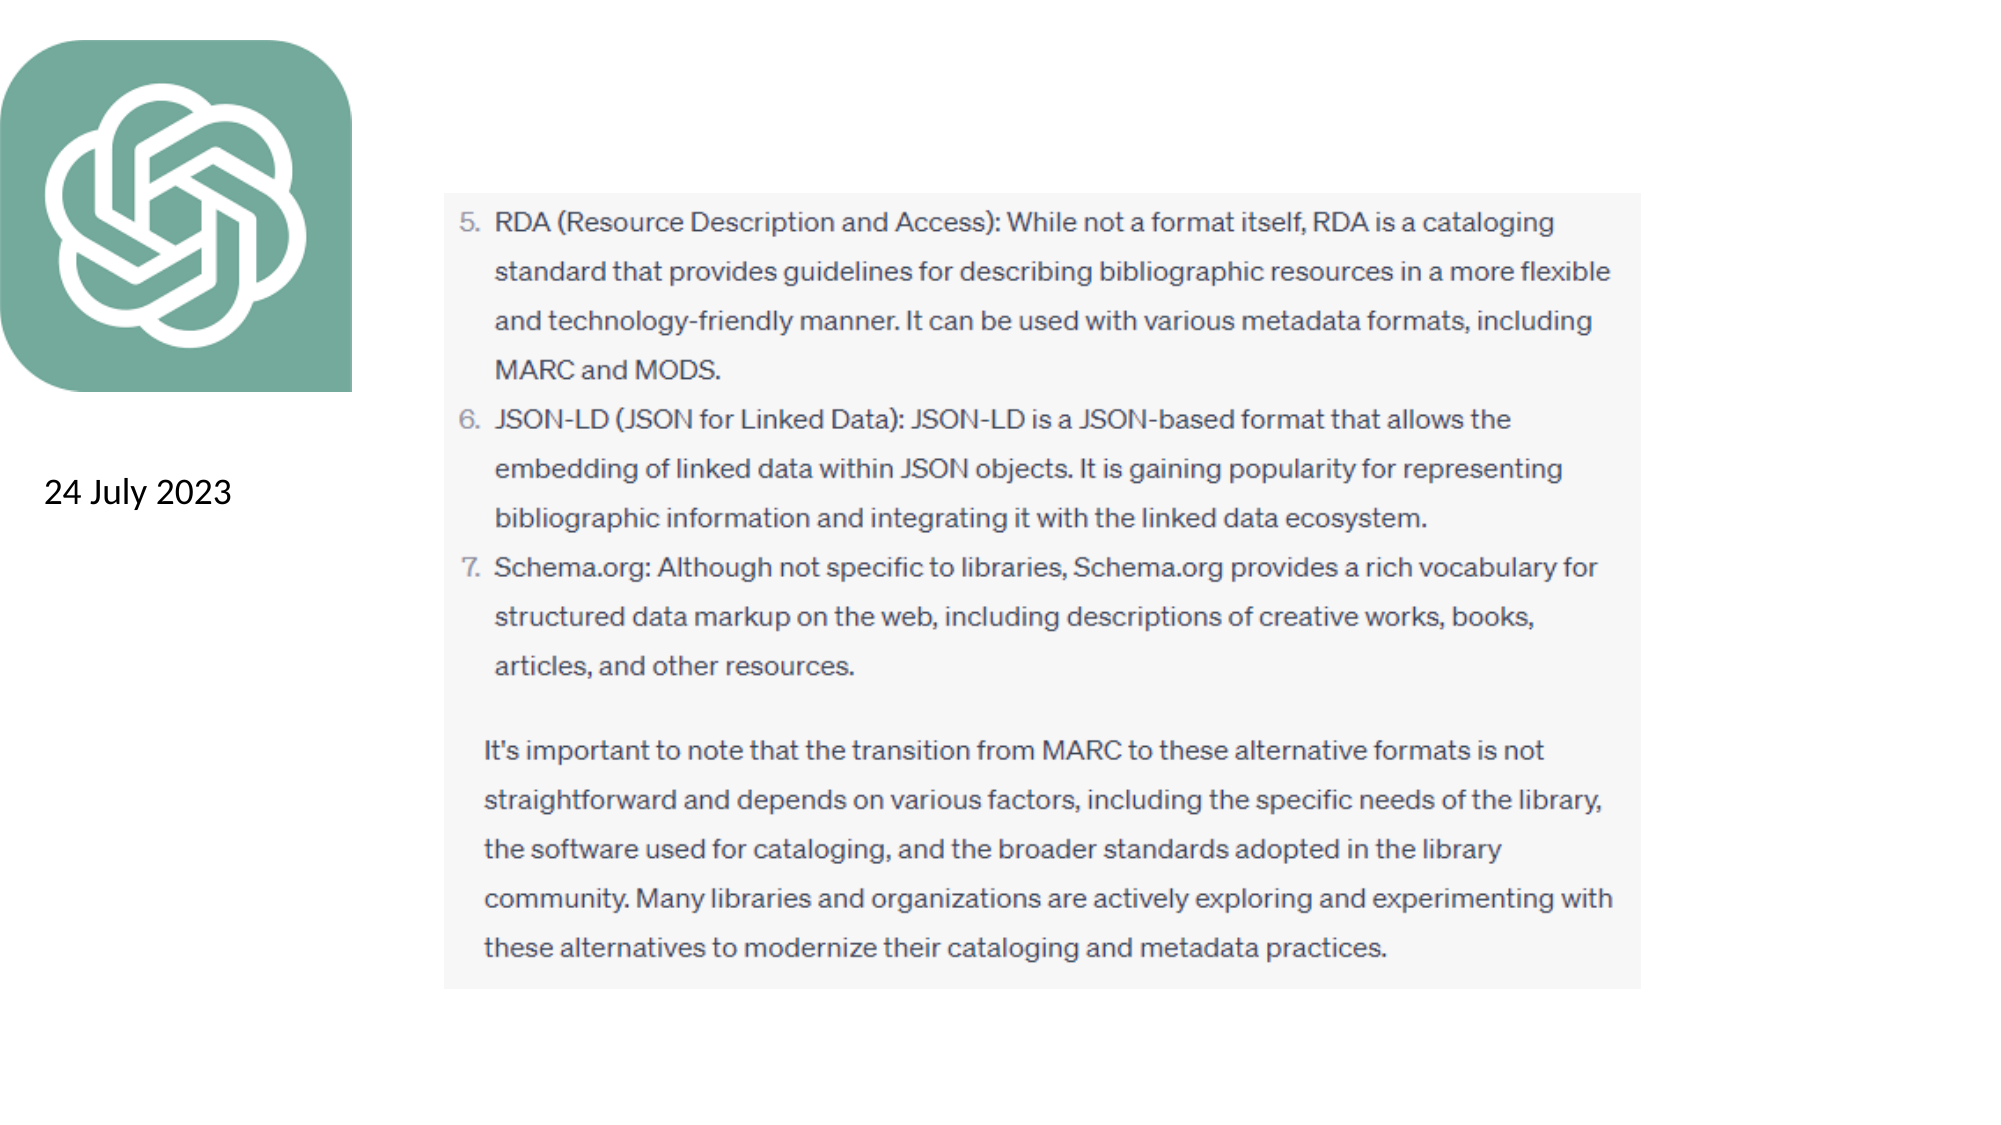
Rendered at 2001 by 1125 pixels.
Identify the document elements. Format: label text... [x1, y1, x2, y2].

picture [444, 193, 1641, 989]
picture [0, 40, 352, 392]
text_box 24 July 2023 [28, 459, 352, 520]
